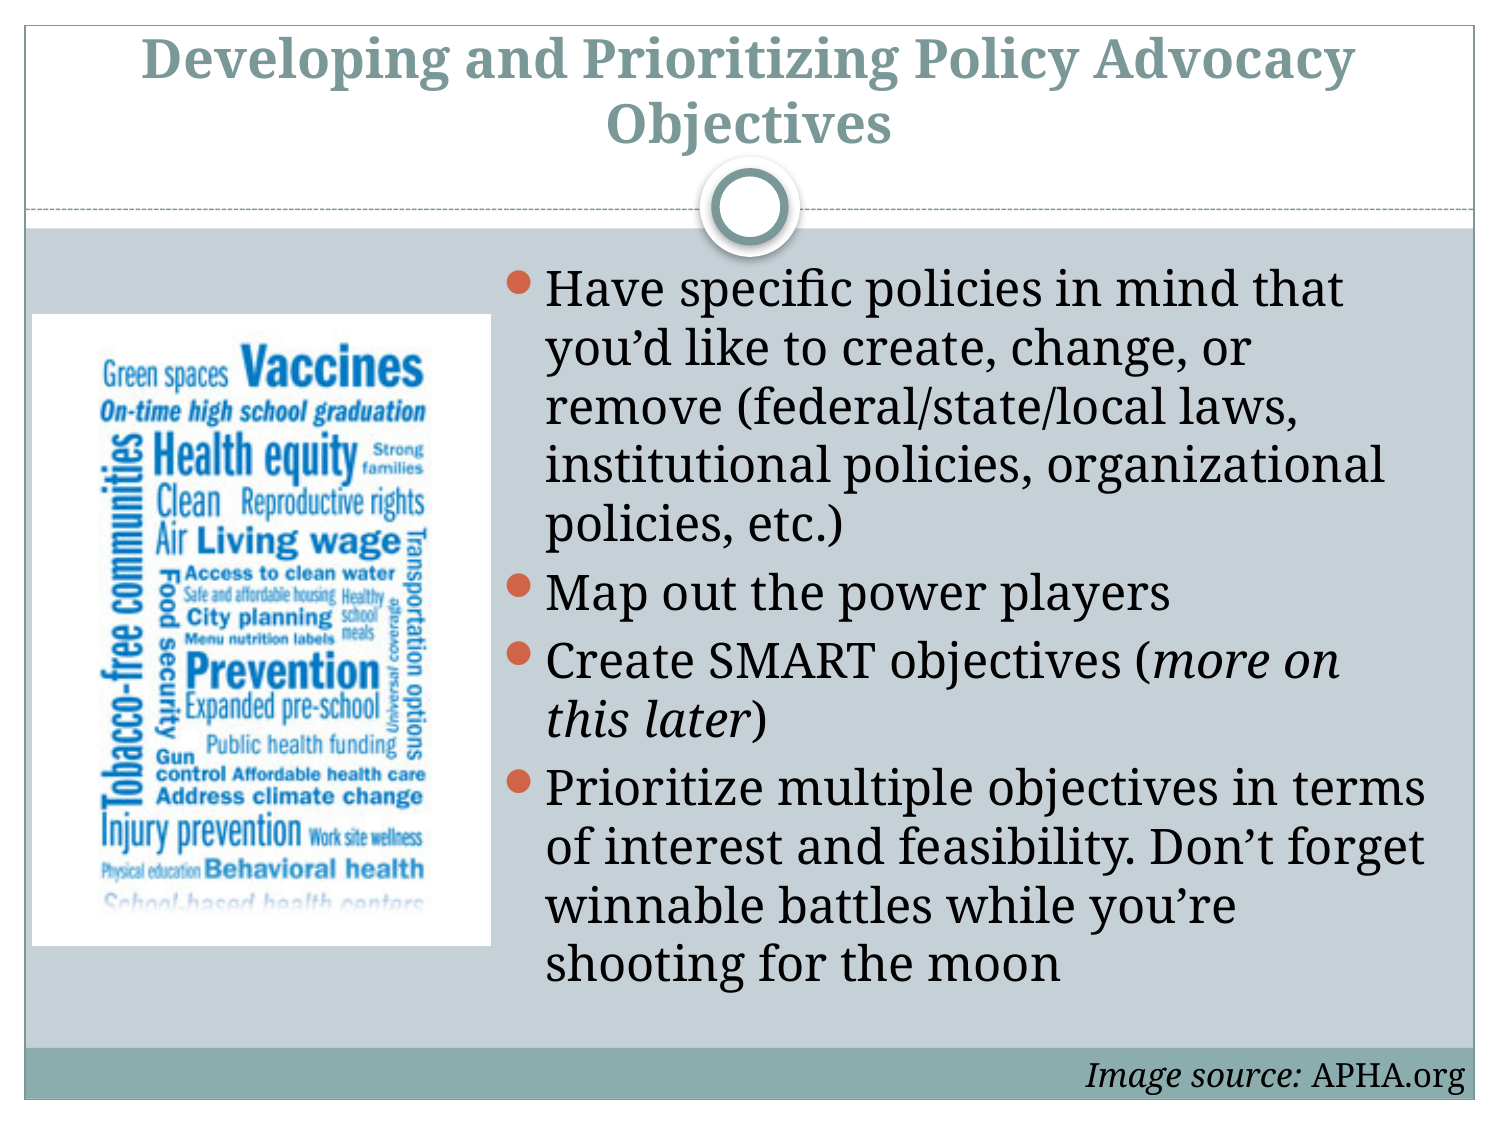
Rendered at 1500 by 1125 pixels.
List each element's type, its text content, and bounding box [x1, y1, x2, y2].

title Developing and Prioritizing Policy Advocacy Objectives [49, 37, 1450, 162]
text_box Image source: APHA.org [151, 1046, 1481, 1102]
list Have specific policies in mind that you’d like to create, change, or remove (federal/state/local laws, institutional policies, organizational policies, etc.) Map out the power players Create SMART objectives (more on this later) Prioritize multiple objectives in terms of interest and feasibility. Don’t forget winnable battles while you’re shooting for the moon [488, 250, 1445, 1001]
picture [32, 314, 492, 946]
